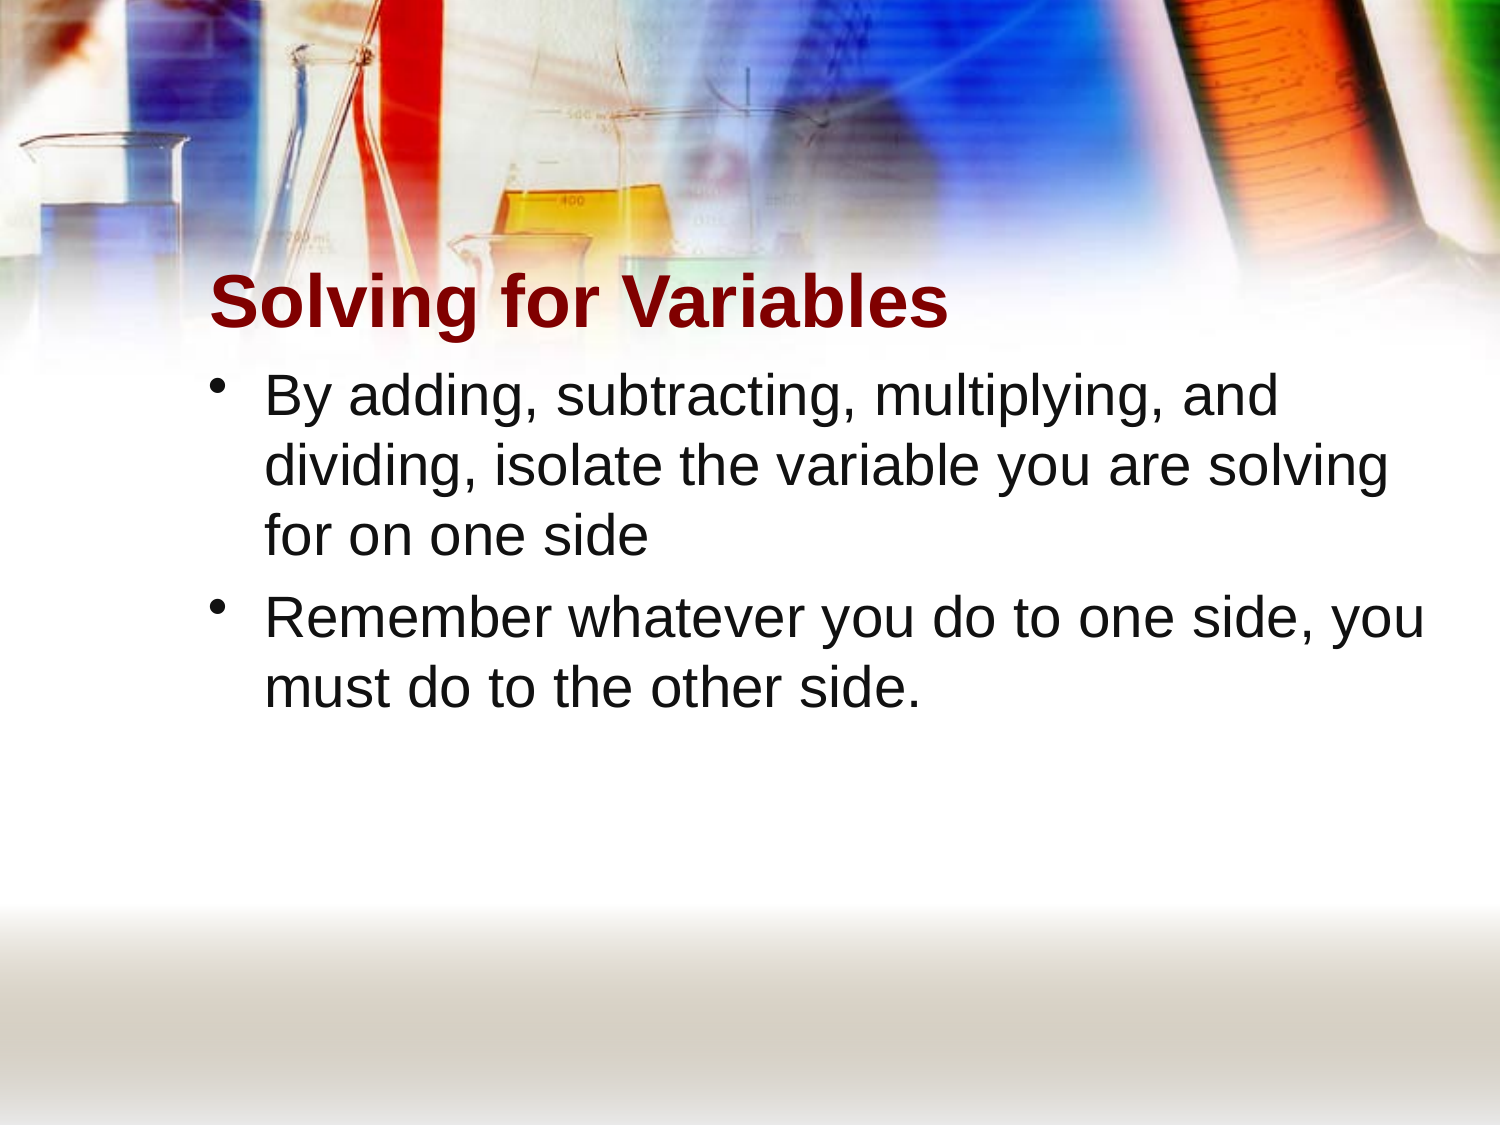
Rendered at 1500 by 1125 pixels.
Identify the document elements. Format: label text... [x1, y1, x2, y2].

title Solving for Variables [194, 255, 1270, 340]
list By adding, subtracting, multiplying, and dividing, isolate the variable you are solving for on one side Remember whatever you do to one side, you must do to the other side. [192, 349, 1448, 1071]
picture [0, 0, 1500, 936]
